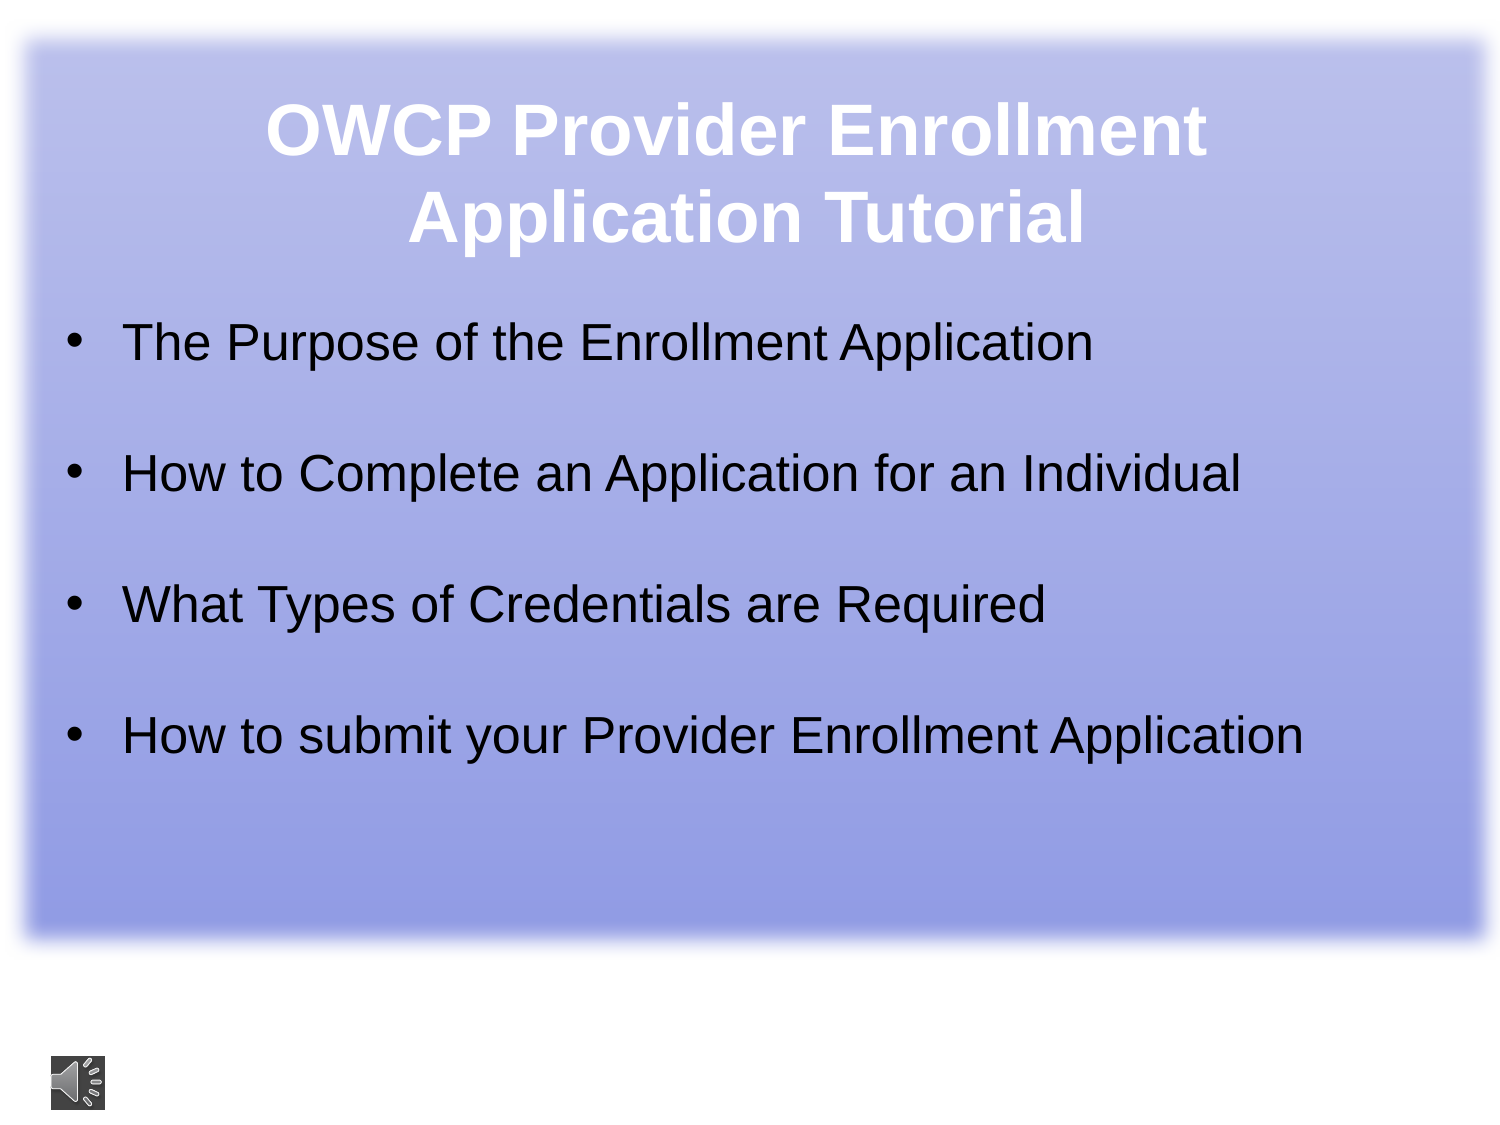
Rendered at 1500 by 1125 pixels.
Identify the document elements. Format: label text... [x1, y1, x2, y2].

picture [49, 1055, 106, 1112]
text_box The Purpose of the Enrollment Application How to Complete an Application for an Individual What Types of Credentials are Required How to submit your Provider Enrollment Application [41, 55, 1473, 925]
subtitle OWCP Provider Enrollment Application Tutorial [59, 75, 1435, 188]
picture [499, 294, 963, 602]
